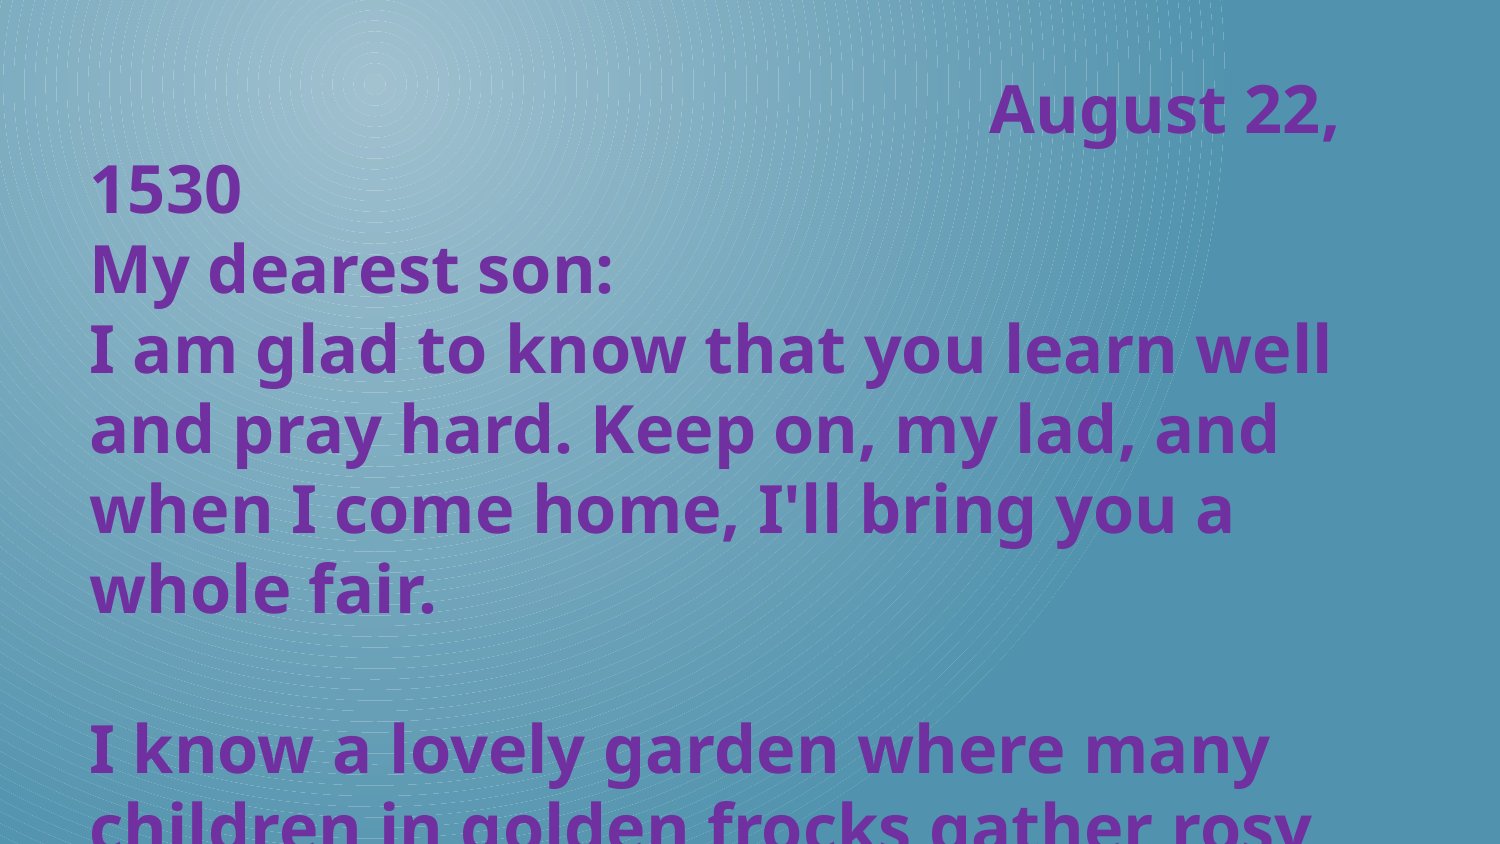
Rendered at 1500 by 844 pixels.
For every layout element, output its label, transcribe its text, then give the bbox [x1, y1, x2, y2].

text_box August 22, 1530 My dearest son: I am glad to know that you learn well and pray hard. Keep on, my lad, and when I come home, I'll bring you a whole fair. I know a lovely garden where many children in golden frocks gather rosy apples under the trees, as well as pears, cherries, and plums. [75, 59, 1463, 844]
